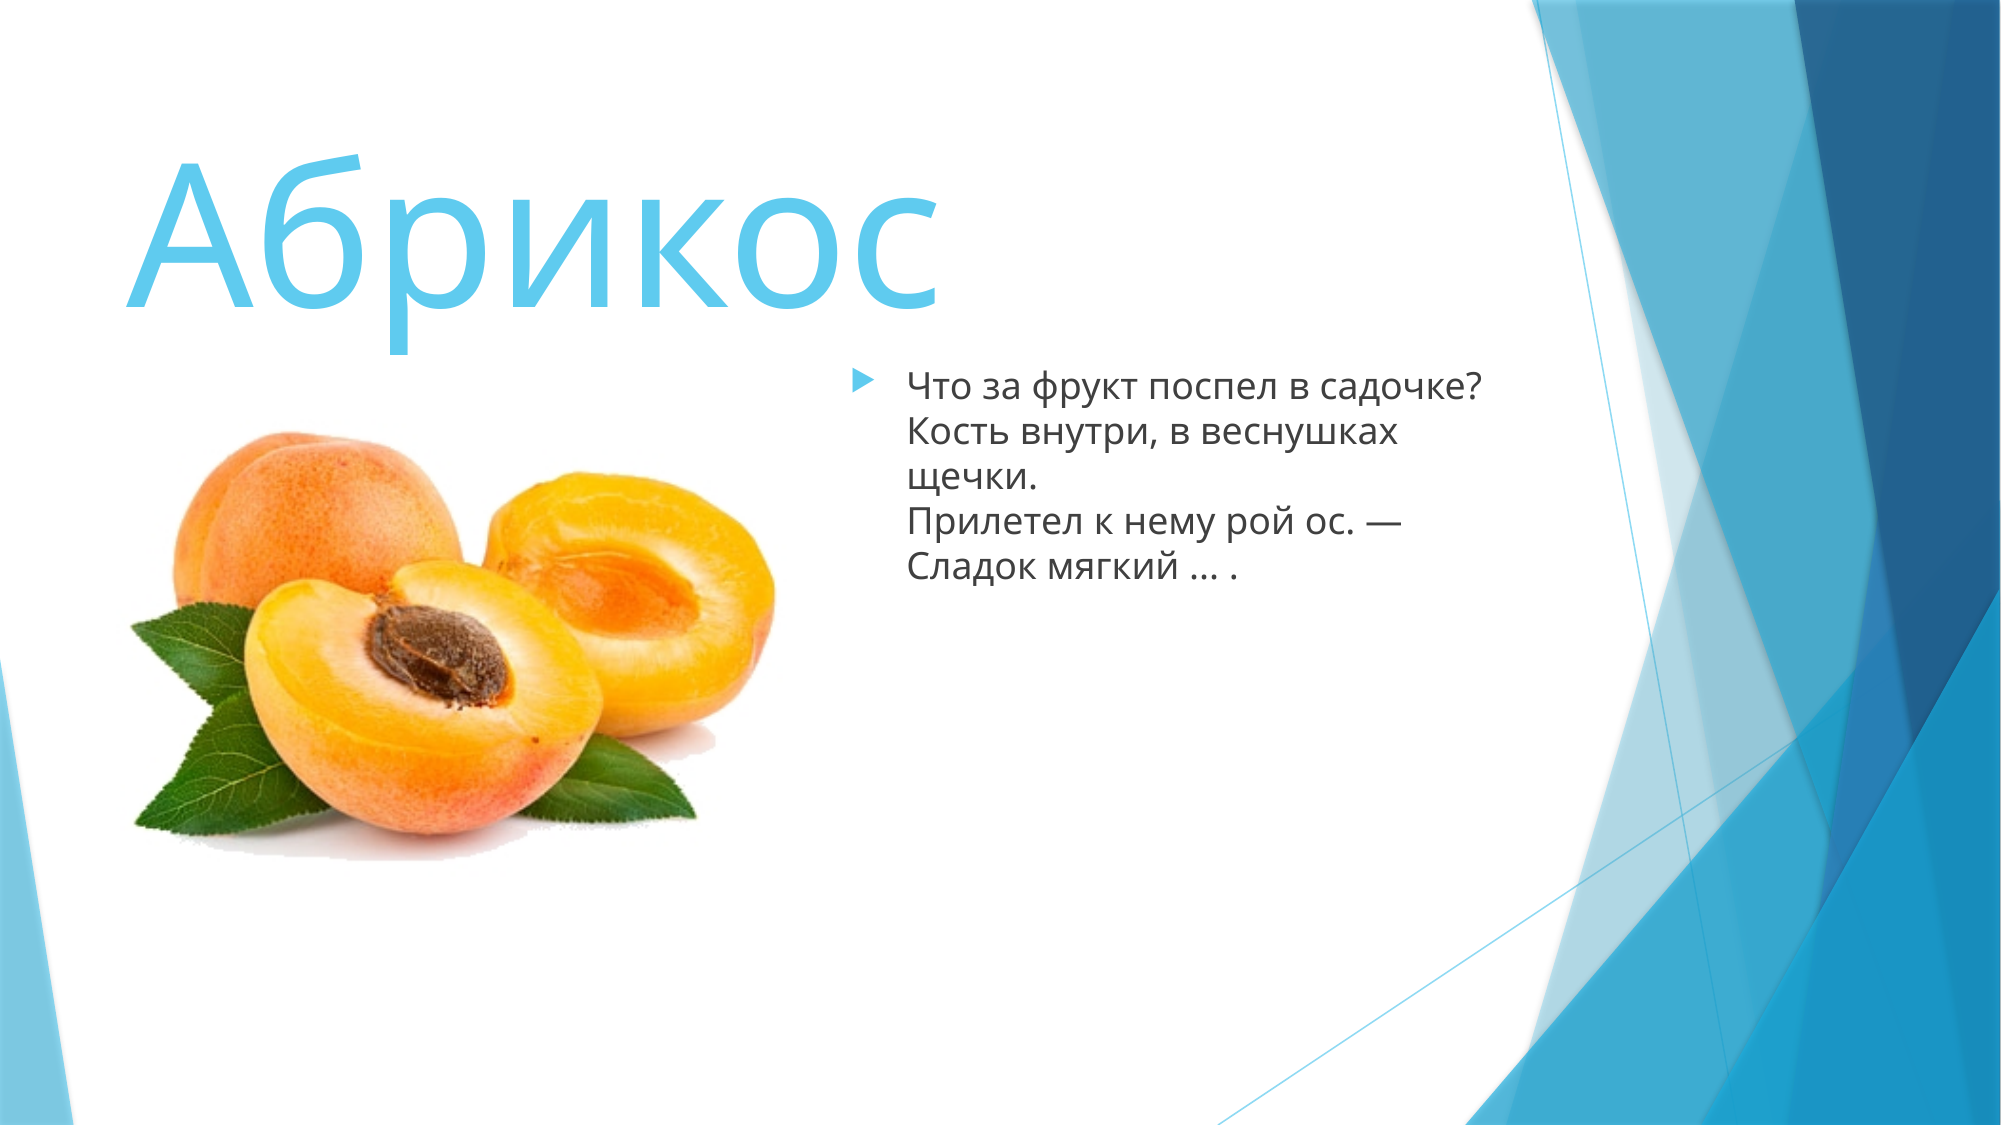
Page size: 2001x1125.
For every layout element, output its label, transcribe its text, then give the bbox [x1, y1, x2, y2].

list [86, 389, 809, 903]
title Абрикос [111, 99, 1522, 317]
list Что за фрукт поспел в садочке? Кость внутри, в веснушках щечки. Прилетел к нему рой ос. — Сладок мягкий ... . [834, 354, 1522, 992]
